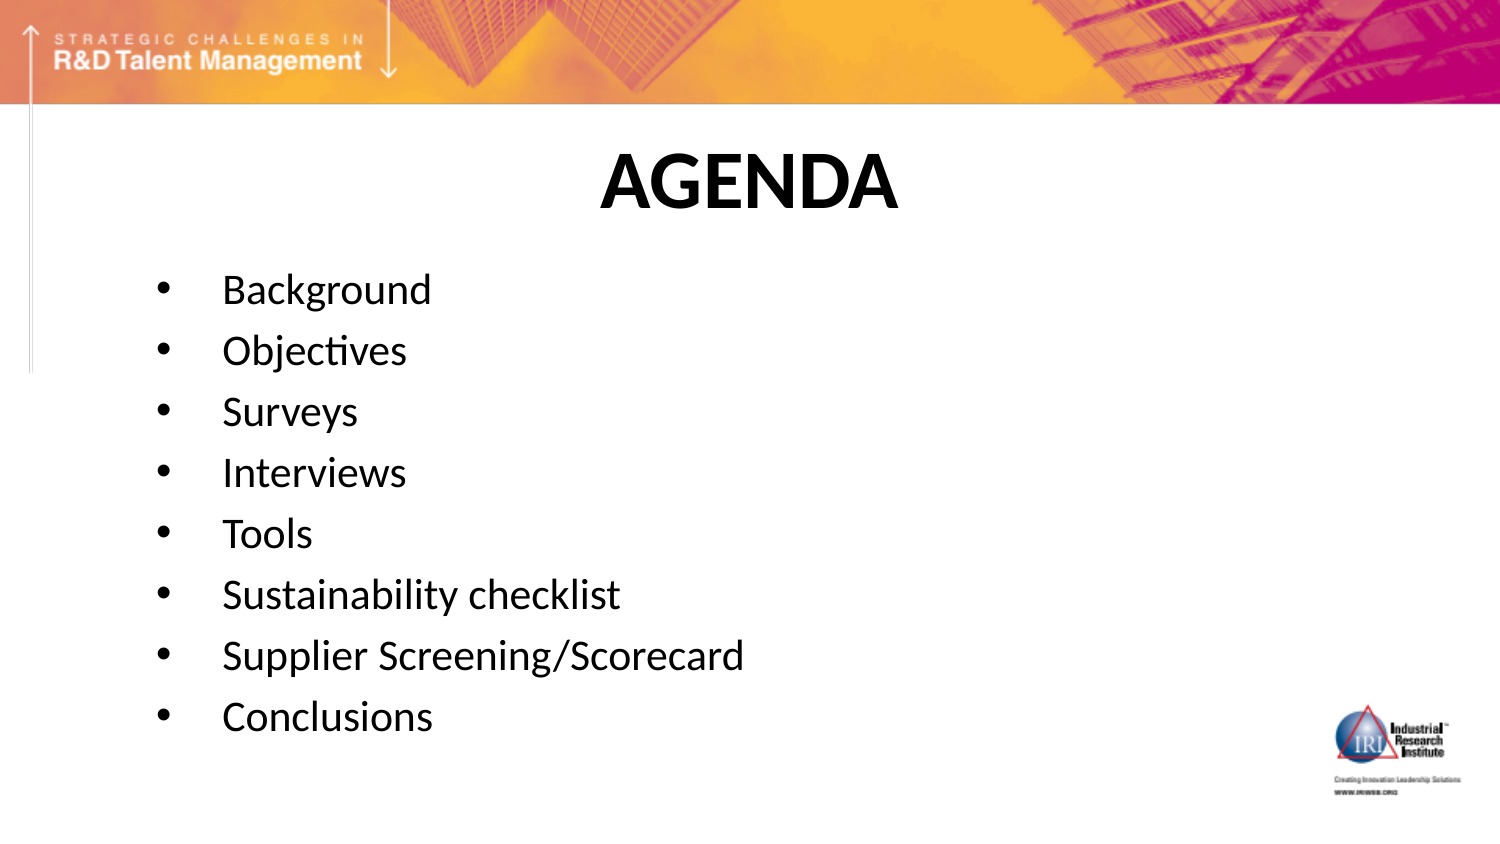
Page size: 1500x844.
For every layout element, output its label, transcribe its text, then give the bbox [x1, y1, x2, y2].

title AGENDA [75, 125, 1425, 225]
list Background Objectives Surveys Interviews Tools Sustainability checklist Supplier Screening/Scorecard Conclusions [75, 253, 1425, 754]
